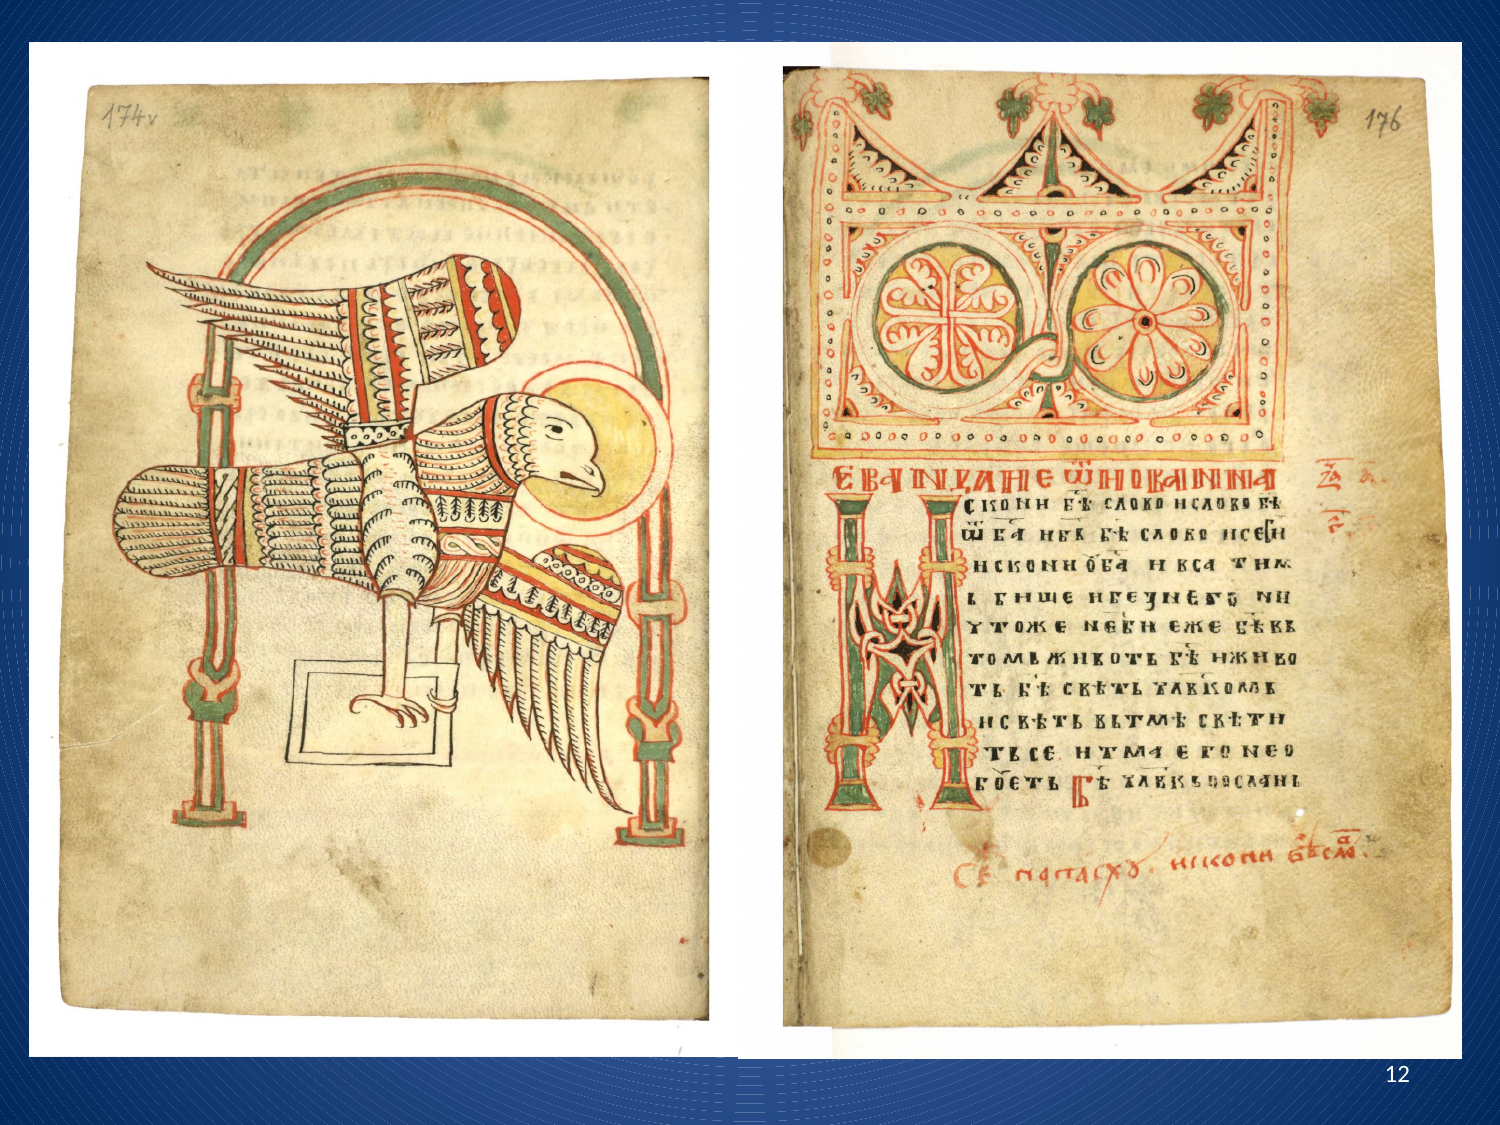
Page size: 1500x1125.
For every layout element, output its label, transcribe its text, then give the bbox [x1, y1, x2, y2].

slide_number 12 [1074, 1066, 1425, 1103]
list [29, 42, 736, 1057]
picture [737, 42, 1463, 1059]
